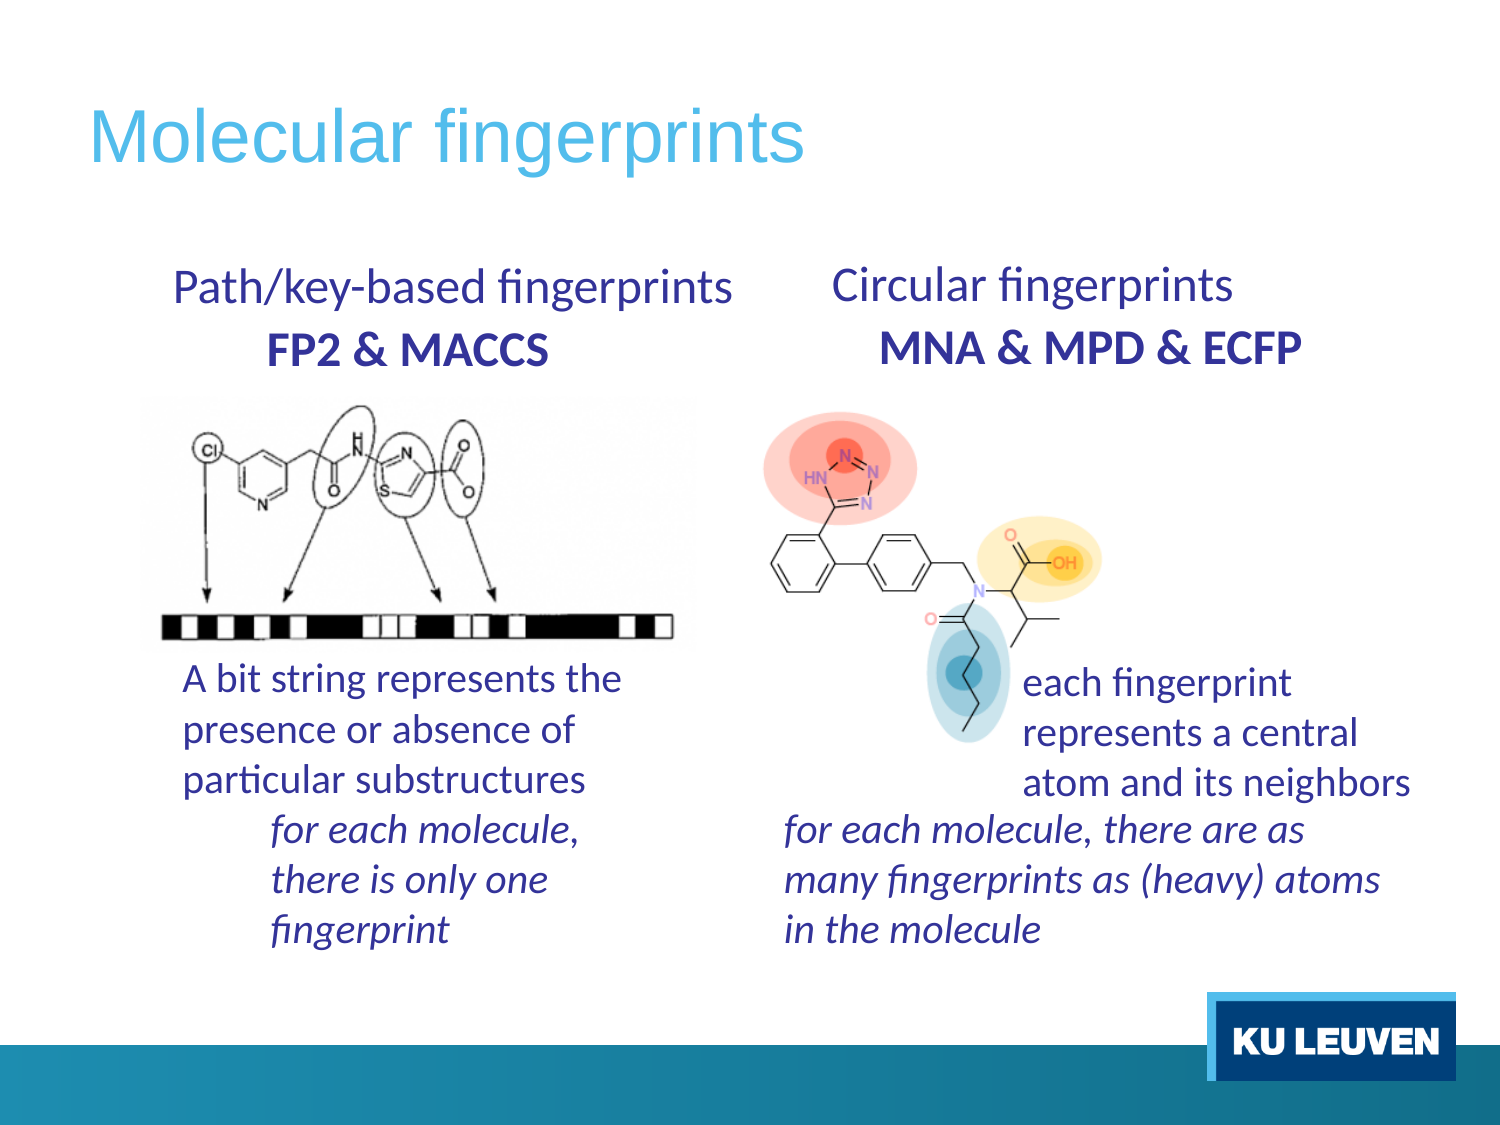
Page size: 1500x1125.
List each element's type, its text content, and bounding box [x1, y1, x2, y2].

text_box each fingerprint represents a central atom and its neighbors [1007, 647, 1445, 813]
picture [1207, 992, 1456, 1081]
text_box A bit string represents the presence or absence of particular substructures [167, 661, 650, 809]
text_box for each molecule, there is only one fingerprint [255, 794, 684, 960]
title Molecular fingerprints [88, 29, 1456, 177]
text_box MNA & MPD & ECFP [863, 307, 1500, 382]
text_box for each molecule, there are as many fingerprints as (heavy) atoms in the molecule [769, 794, 1400, 960]
text_box FP2 & MACCS [252, 309, 1003, 384]
picture [743, 391, 1119, 757]
text_box Path/key-based fingerprints [158, 245, 909, 321]
picture [140, 396, 697, 653]
text_box Circular fingerprints [817, 244, 1500, 307]
